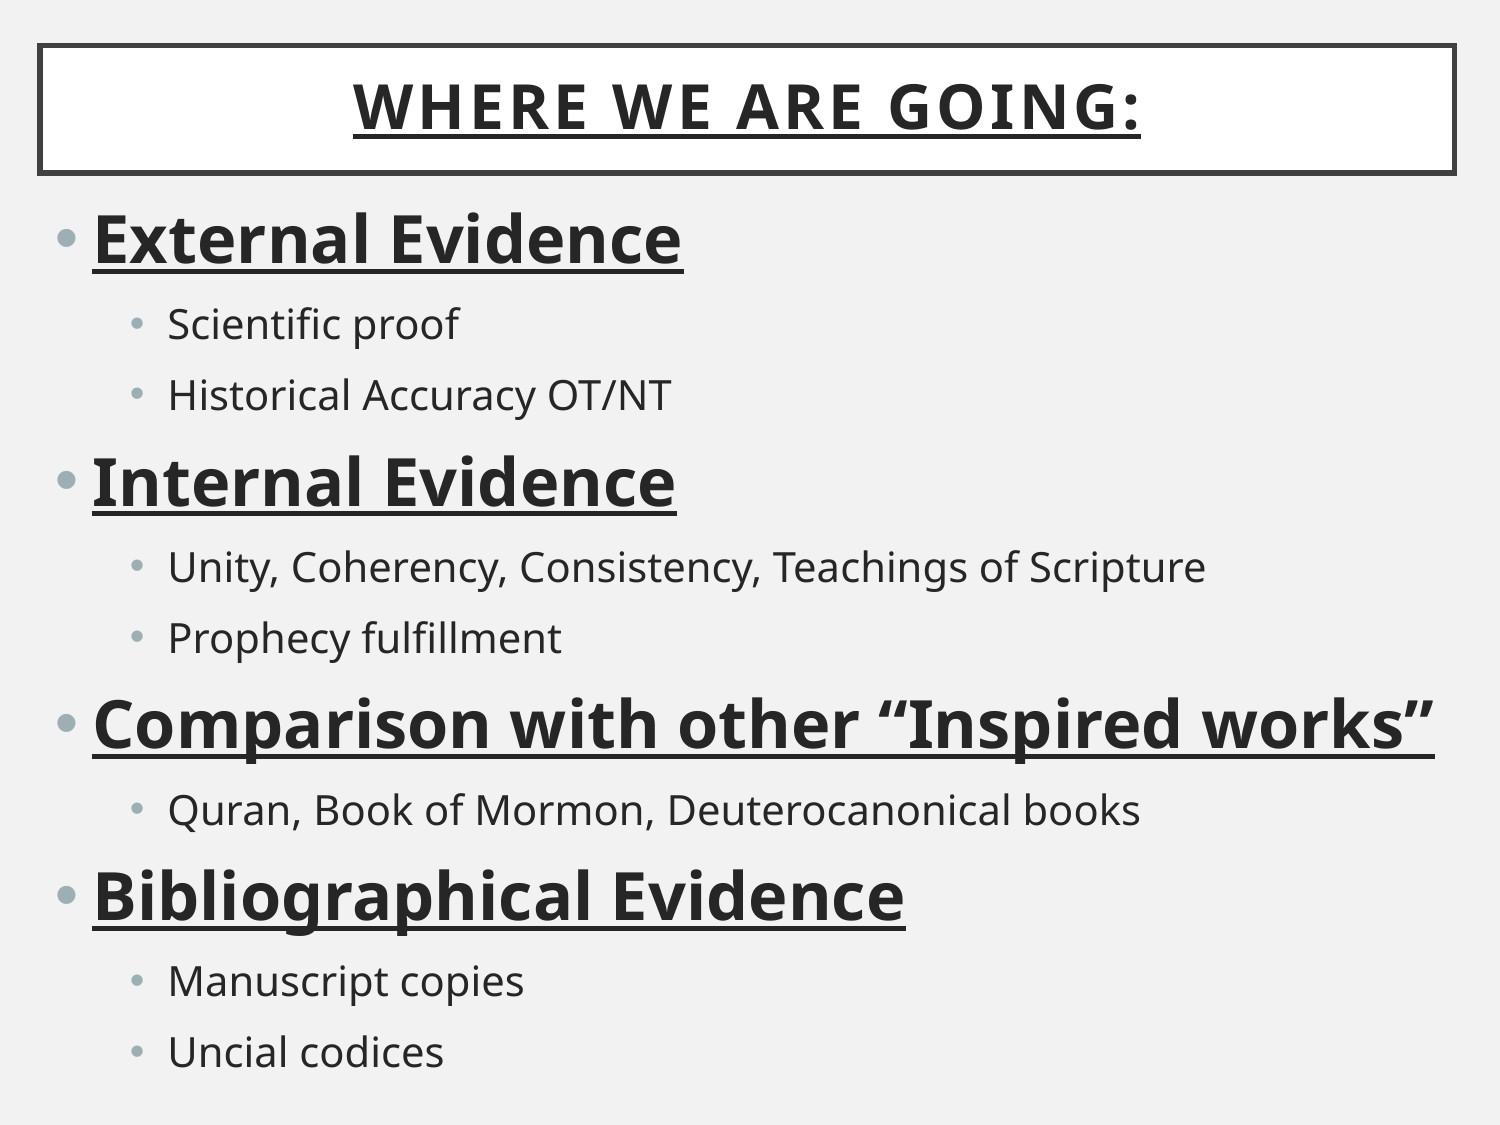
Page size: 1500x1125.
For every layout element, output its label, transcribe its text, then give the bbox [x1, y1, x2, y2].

title Where we are going: [37, 43, 1457, 176]
list External Evidence Scientific proof Historical Accuracy OT/NT Internal Evidence Unity, Coherency, Consistency, Teachings of Scripture Prophecy fulfillment Comparison with other “Inspired works” Quran, Book of Mormon, Deuterocanonical books Bibliographical Evidence Manuscript copies Uncial codices [40, 189, 1455, 1101]
